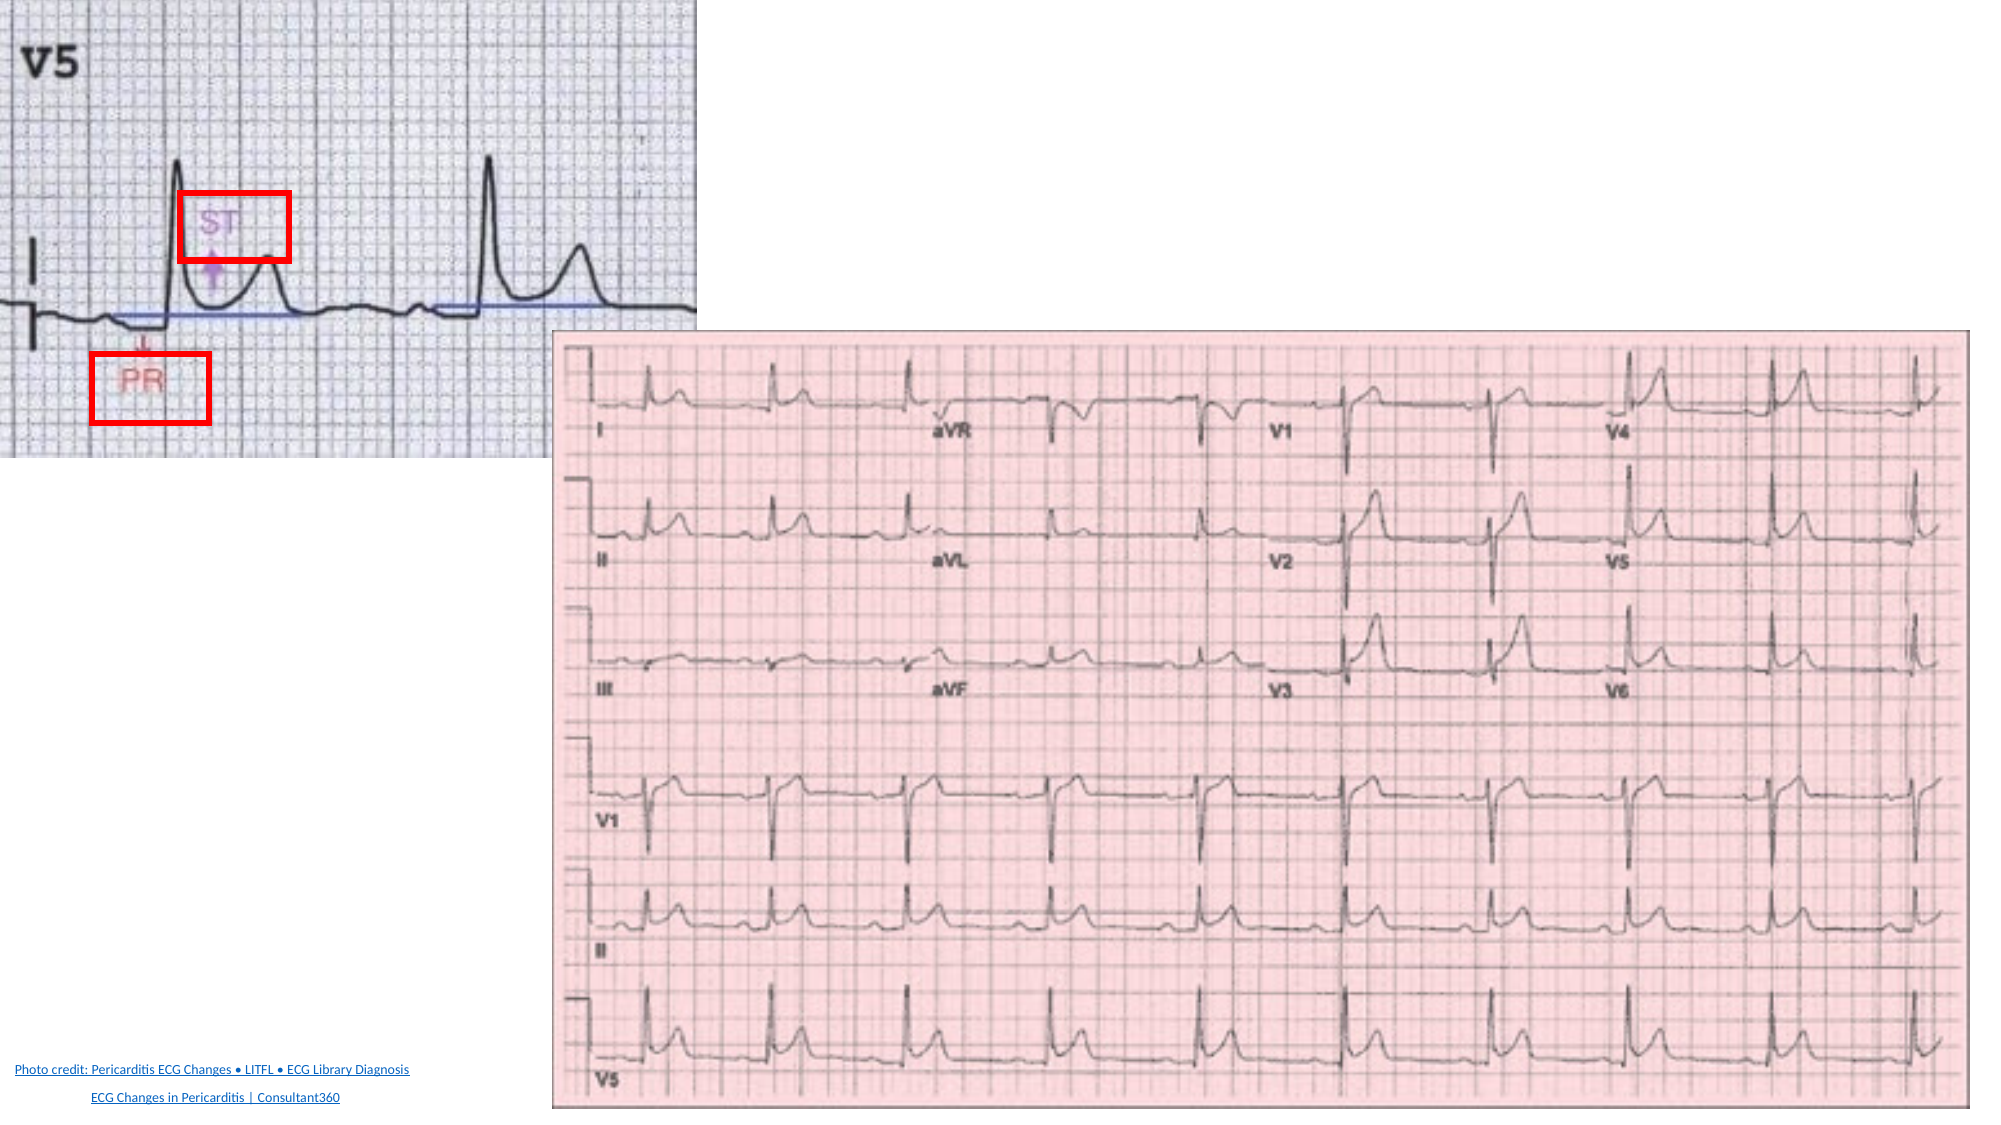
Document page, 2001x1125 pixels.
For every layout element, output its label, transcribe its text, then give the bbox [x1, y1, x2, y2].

text_box ECG Changes in Pericarditis | Consultant360 [76, 1080, 356, 1113]
text_box Photo credit: Pericarditis ECG Changes • LITFL • ECG Library Diagnosis [0, 1053, 552, 1085]
picture [0, 0, 1970, 1109]
